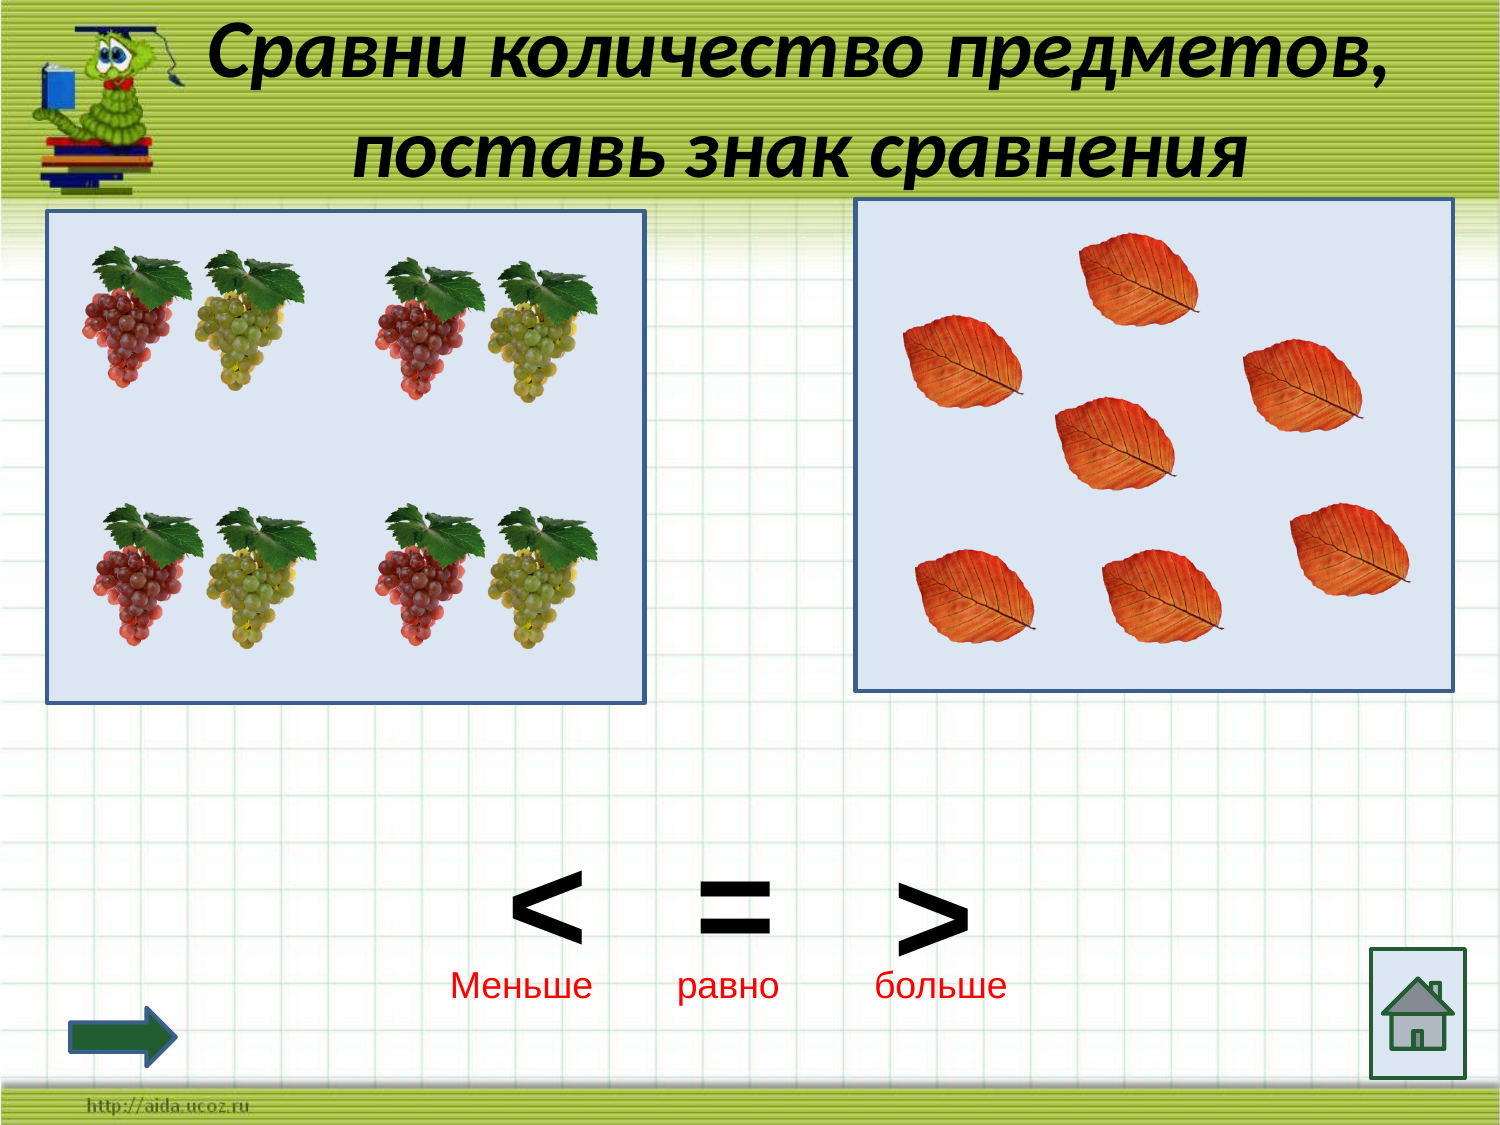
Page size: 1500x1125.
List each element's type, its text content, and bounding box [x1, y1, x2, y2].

text_box [853, 197, 1455, 693]
text_box > [878, 820, 973, 954]
picture [0, 0, 1500, 1125]
text_box < [492, 808, 638, 954]
text_box = [680, 808, 791, 954]
text_box Меньше равно больше [435, 954, 1313, 1014]
text_box [1369, 947, 1467, 1080]
text_box [45, 209, 647, 705]
title Сравни количество предметов, поставь знак сравнения [163, 0, 1437, 188]
text_box [68, 1005, 178, 1069]
